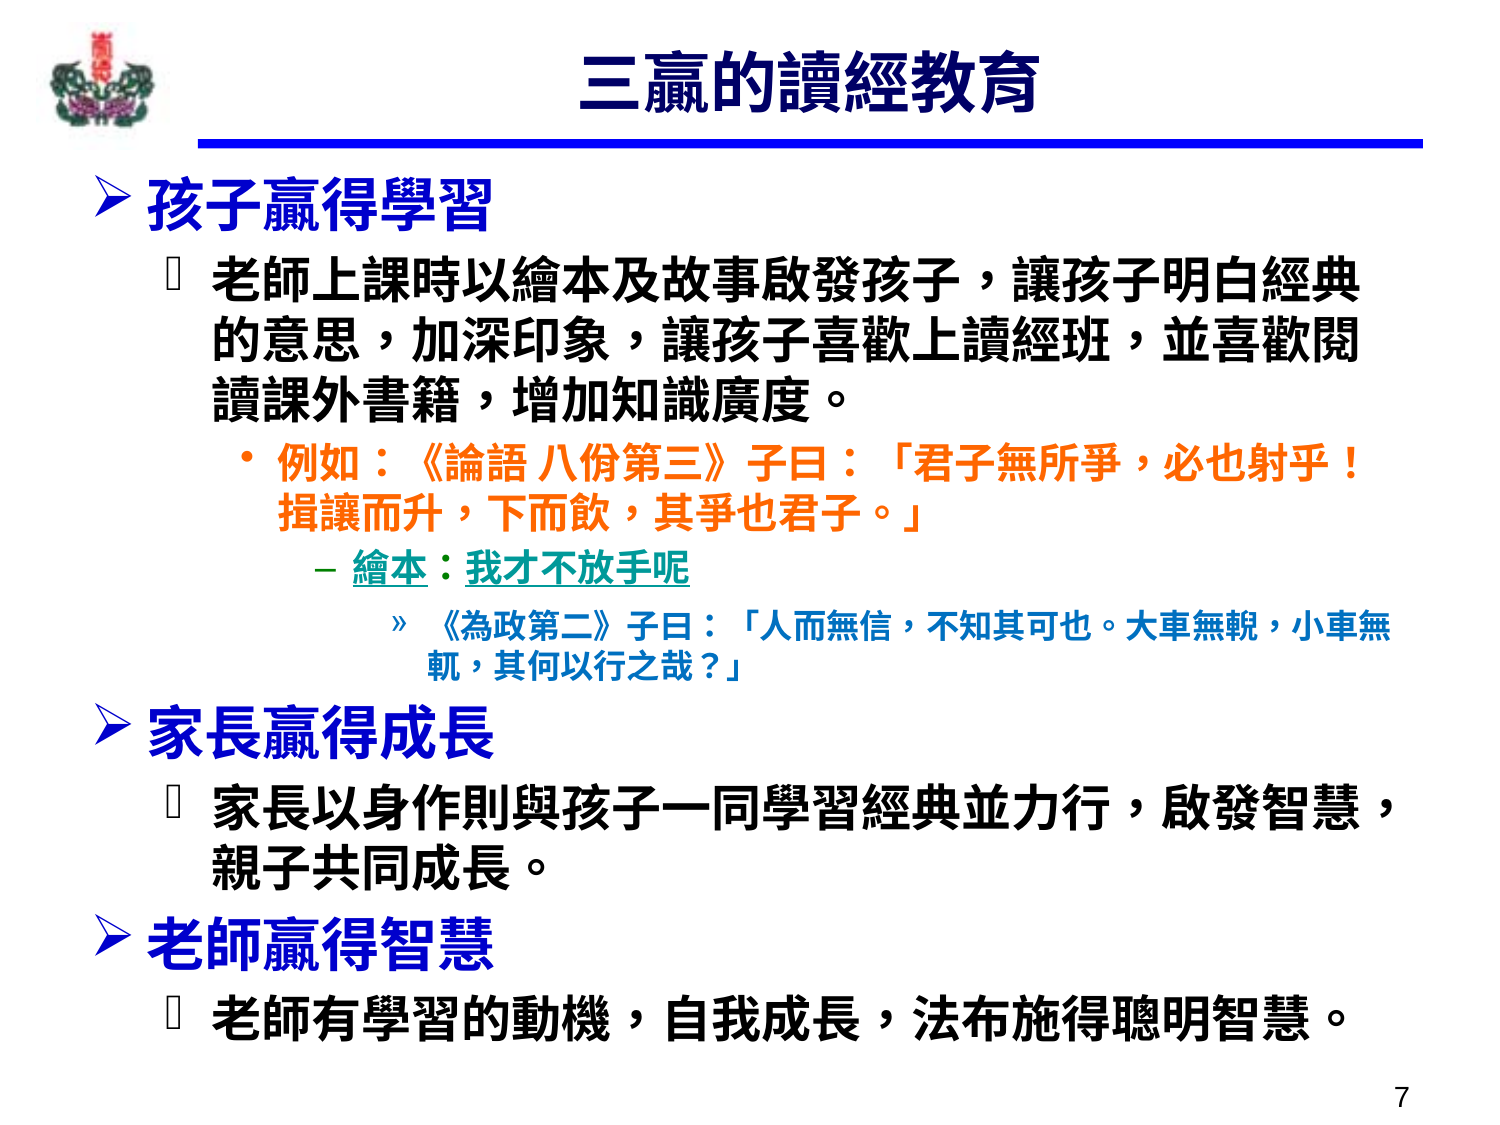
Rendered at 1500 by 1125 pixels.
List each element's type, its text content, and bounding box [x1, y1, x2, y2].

list 孩子贏得學習 老師上課時以繪本及故事啟發孩子，讓孩子明白經典的意思，加深印象，讓孩子喜歡上讀經班，並喜歡閱讀課外書籍，增加知識廣度。 例如：《論語 八佾第三》子曰：「君子無所爭，必也射乎！揖讓而升，下而飲，其爭也君子。」 繪本：我才不放手呢 《為政第二》子曰：「人而無信，不知其可也。大車無輗，小車無軏，其何以行之哉？」 家長贏得成長 家長以身作則與孩子一同學習經典並力行，啟發智慧，親子共同成長。 老師贏得智慧 老師有學習的動機，自我成長，法布施得聰明智慧。 [74, 160, 1426, 1059]
title 三贏的讀經教育 [197, 24, 1424, 138]
slide_number 7 [1074, 1070, 1425, 1103]
picture [36, 22, 170, 150]
